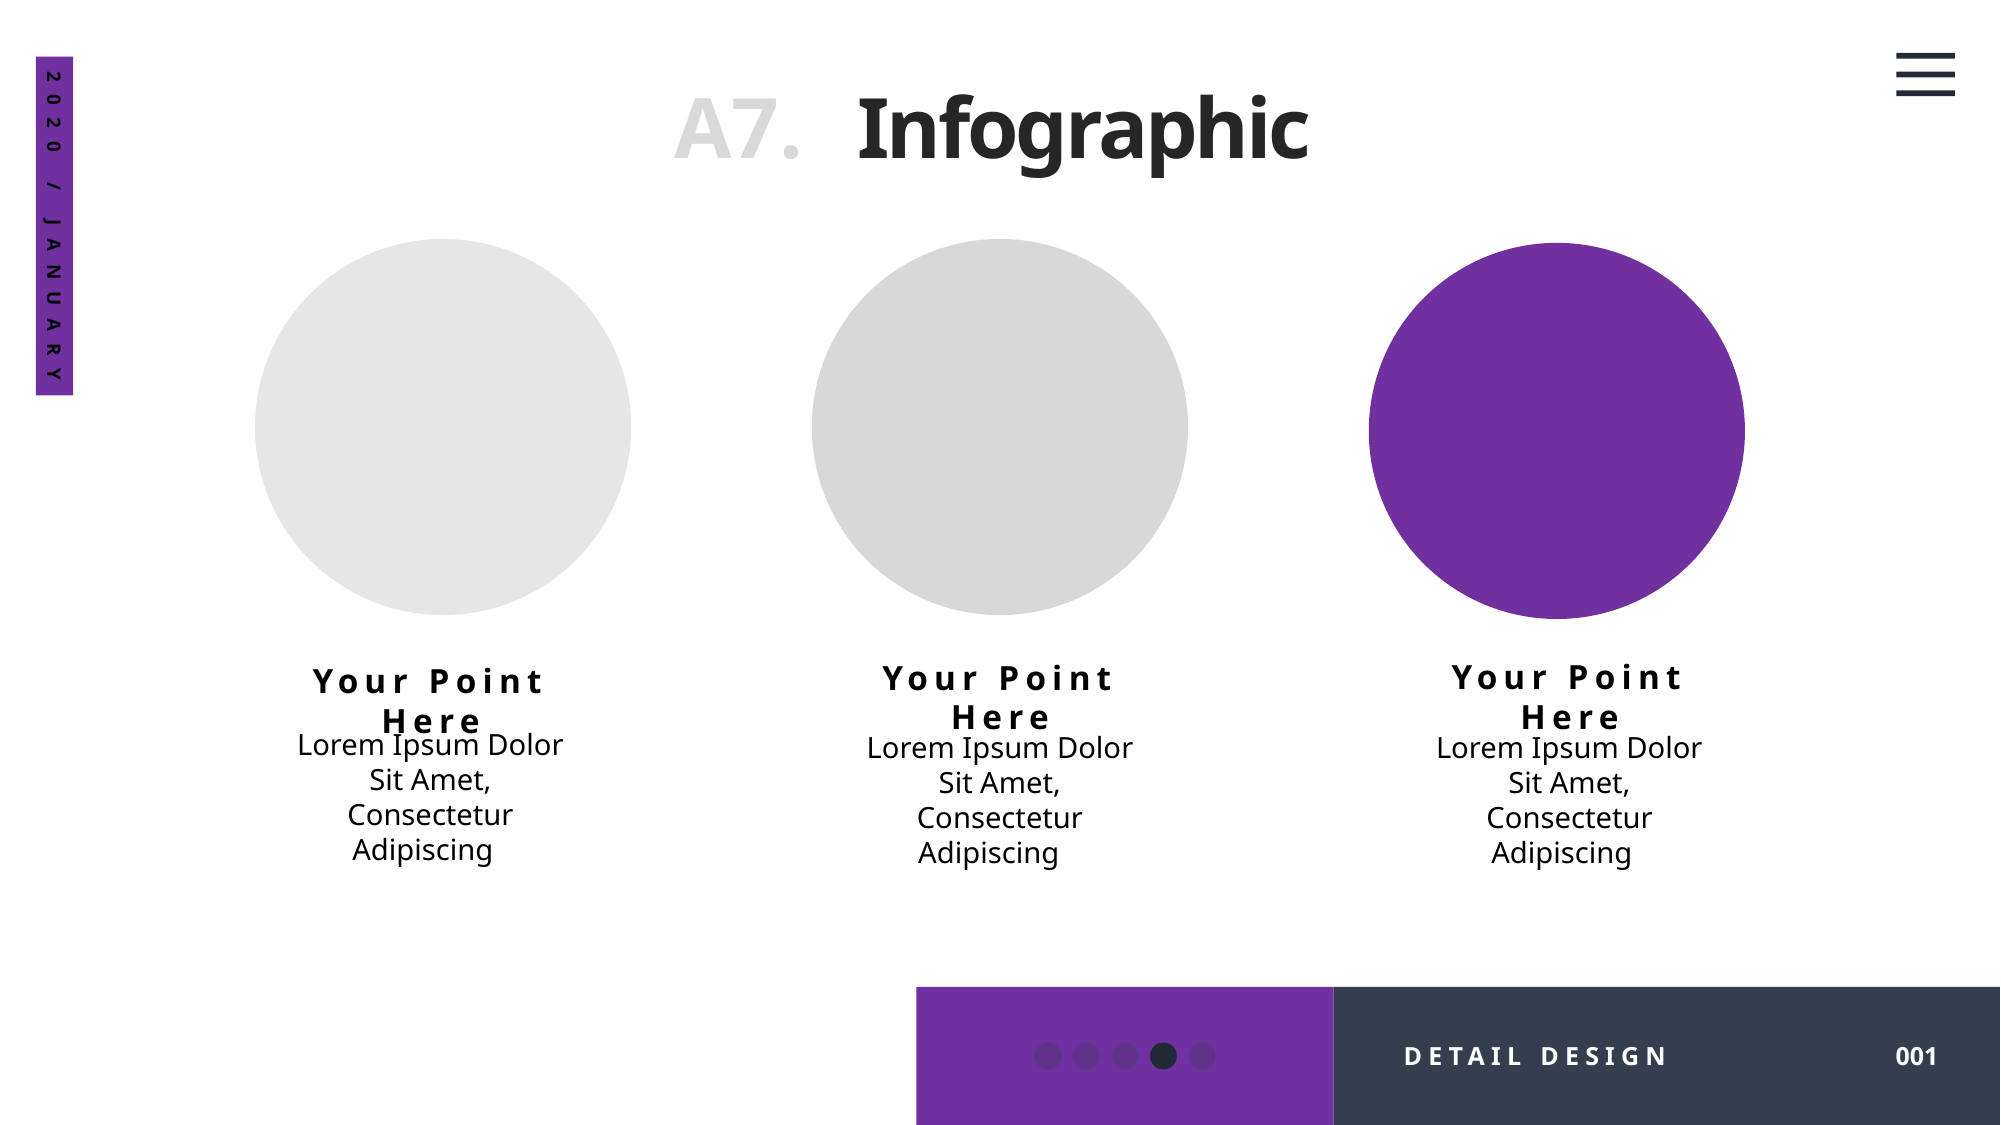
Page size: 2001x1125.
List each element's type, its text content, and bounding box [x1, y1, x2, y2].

text_box DETAIL DESIGN [1389, 1033, 1682, 1078]
text_box [253, 237, 633, 617]
text_box Your Point Here [256, 652, 605, 747]
text_box Lorem Ipsum Dolor Sit Amet, Consectetur Adipiscing [1409, 744, 1730, 878]
text_box [1334, 986, 2000, 1125]
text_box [1896, 52, 1955, 97]
text_box 001 [1880, 1033, 1954, 1078]
text_box Infographic [842, 67, 1327, 183]
text_box [915, 986, 1334, 1125]
text_box Lorem Ipsum Dolor Sit Amet, Consectetur Adipiscing [270, 718, 591, 874]
text_box [810, 237, 1190, 617]
text_box Your Point Here [1395, 648, 1744, 744]
text_box 2020 / JANUARY [35, 56, 74, 396]
text_box [1367, 241, 1746, 621]
text_box Lorem Ipsum Dolor Sit Amet, Consectetur Adipiscing [840, 722, 1160, 877]
text_box A7. [659, 67, 818, 183]
text_box Your Point Here [825, 649, 1175, 744]
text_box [1034, 1042, 1216, 1070]
